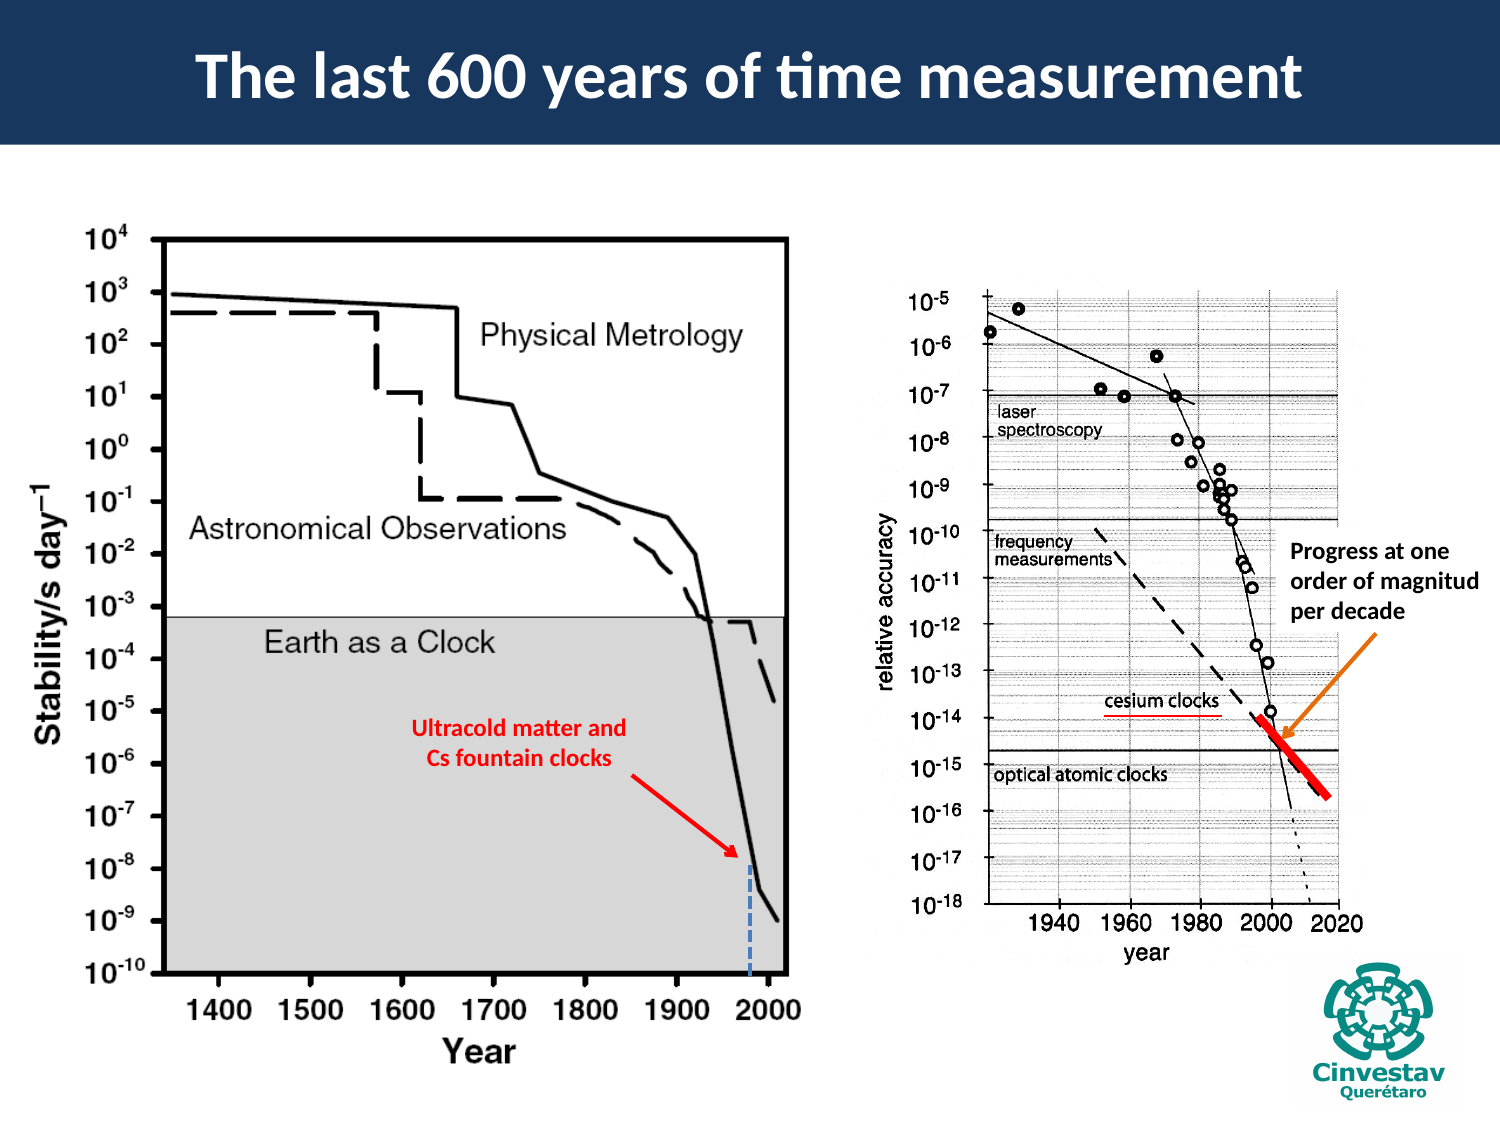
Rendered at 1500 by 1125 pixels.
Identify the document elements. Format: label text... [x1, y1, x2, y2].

text_box Progress at one order of magnitud per decade [1370, 527, 1500, 632]
text_box The last 600 years of time measurement [0, 0, 1500, 145]
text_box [631, 774, 739, 858]
picture [5, 219, 822, 1080]
picture [856, 278, 1463, 1108]
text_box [1281, 633, 1377, 740]
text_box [1257, 715, 1329, 799]
